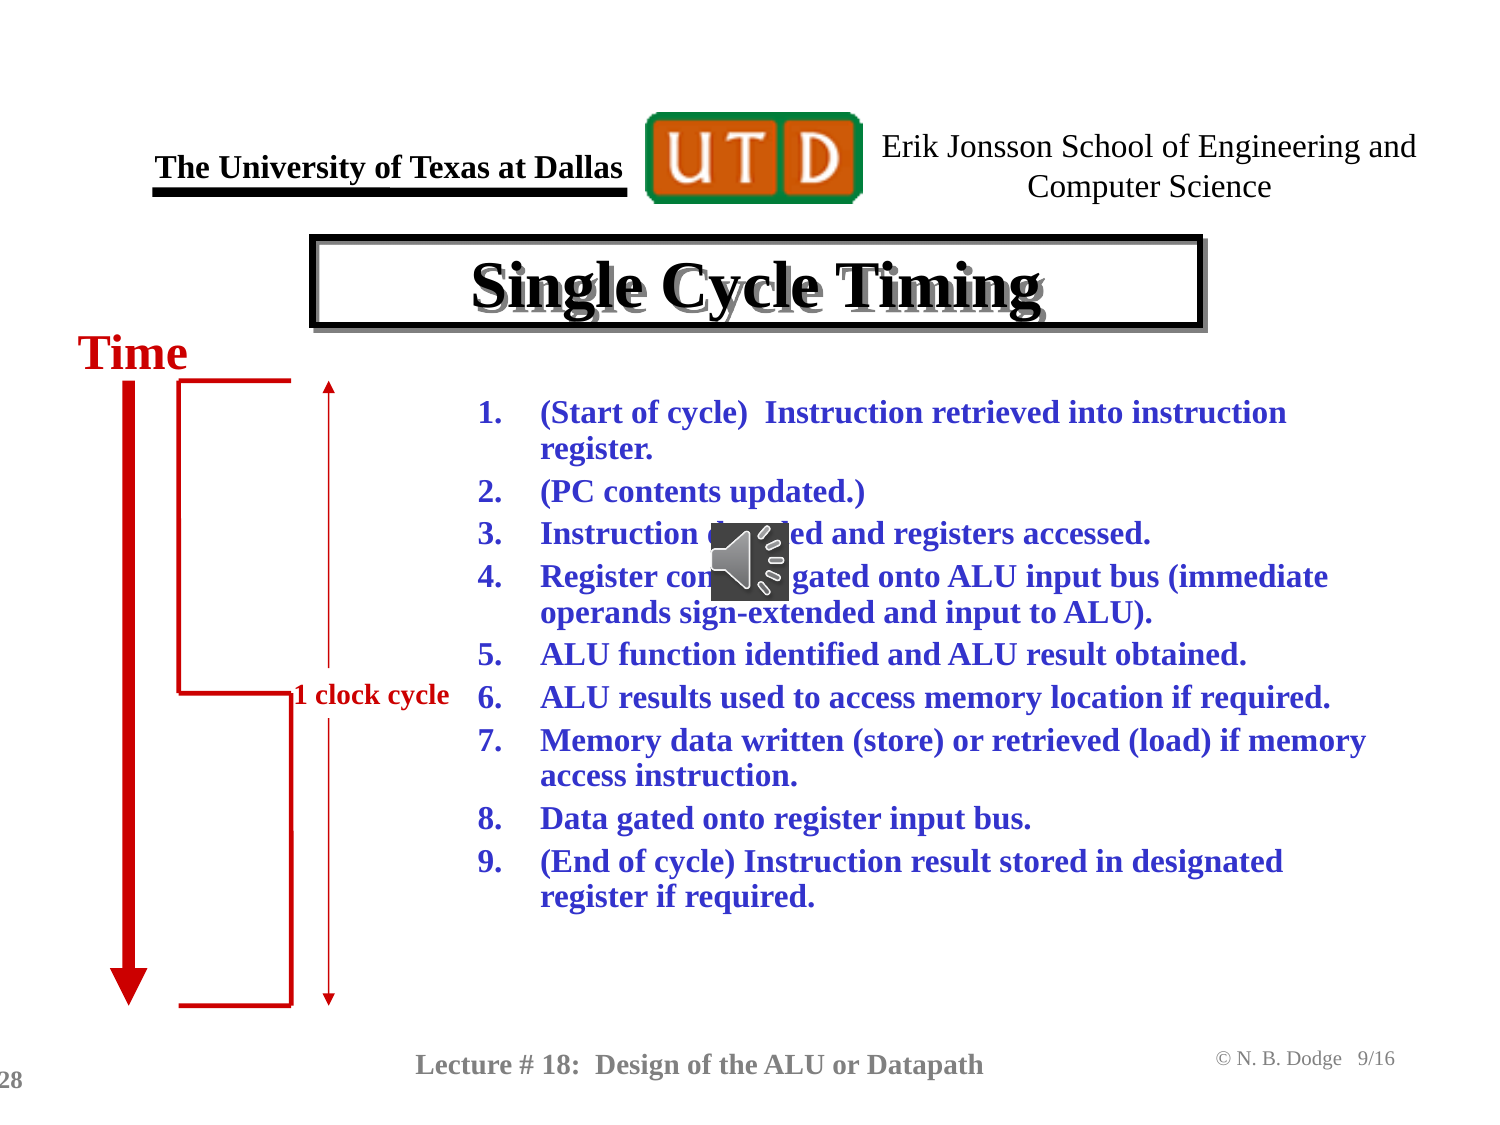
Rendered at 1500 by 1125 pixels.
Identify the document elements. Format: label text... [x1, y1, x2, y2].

footer Lecture # 18: Design of the ALU or Datapath [212, 1037, 1188, 1088]
title Single Cycle Timing [309, 234, 1203, 328]
list (Start of cycle) Instruction retrieved into instruction register. (PC contents updated.) Instruction decoded and registers accessed. Register contents gated onto ALU input bus (immediate operands sign-extended and input to ALU). ALU function identified and ALU result obtained. ALU results used to access memory location if required. Memory data written (store) or retrieved (load) if memory access instruction. Data gated onto register input bus. (End of cycle) Instruction result stored in designated register if required. [483, 387, 1388, 1001]
picture [709, 522, 791, 603]
picture [645, 112, 863, 204]
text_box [62, 312, 479, 1006]
